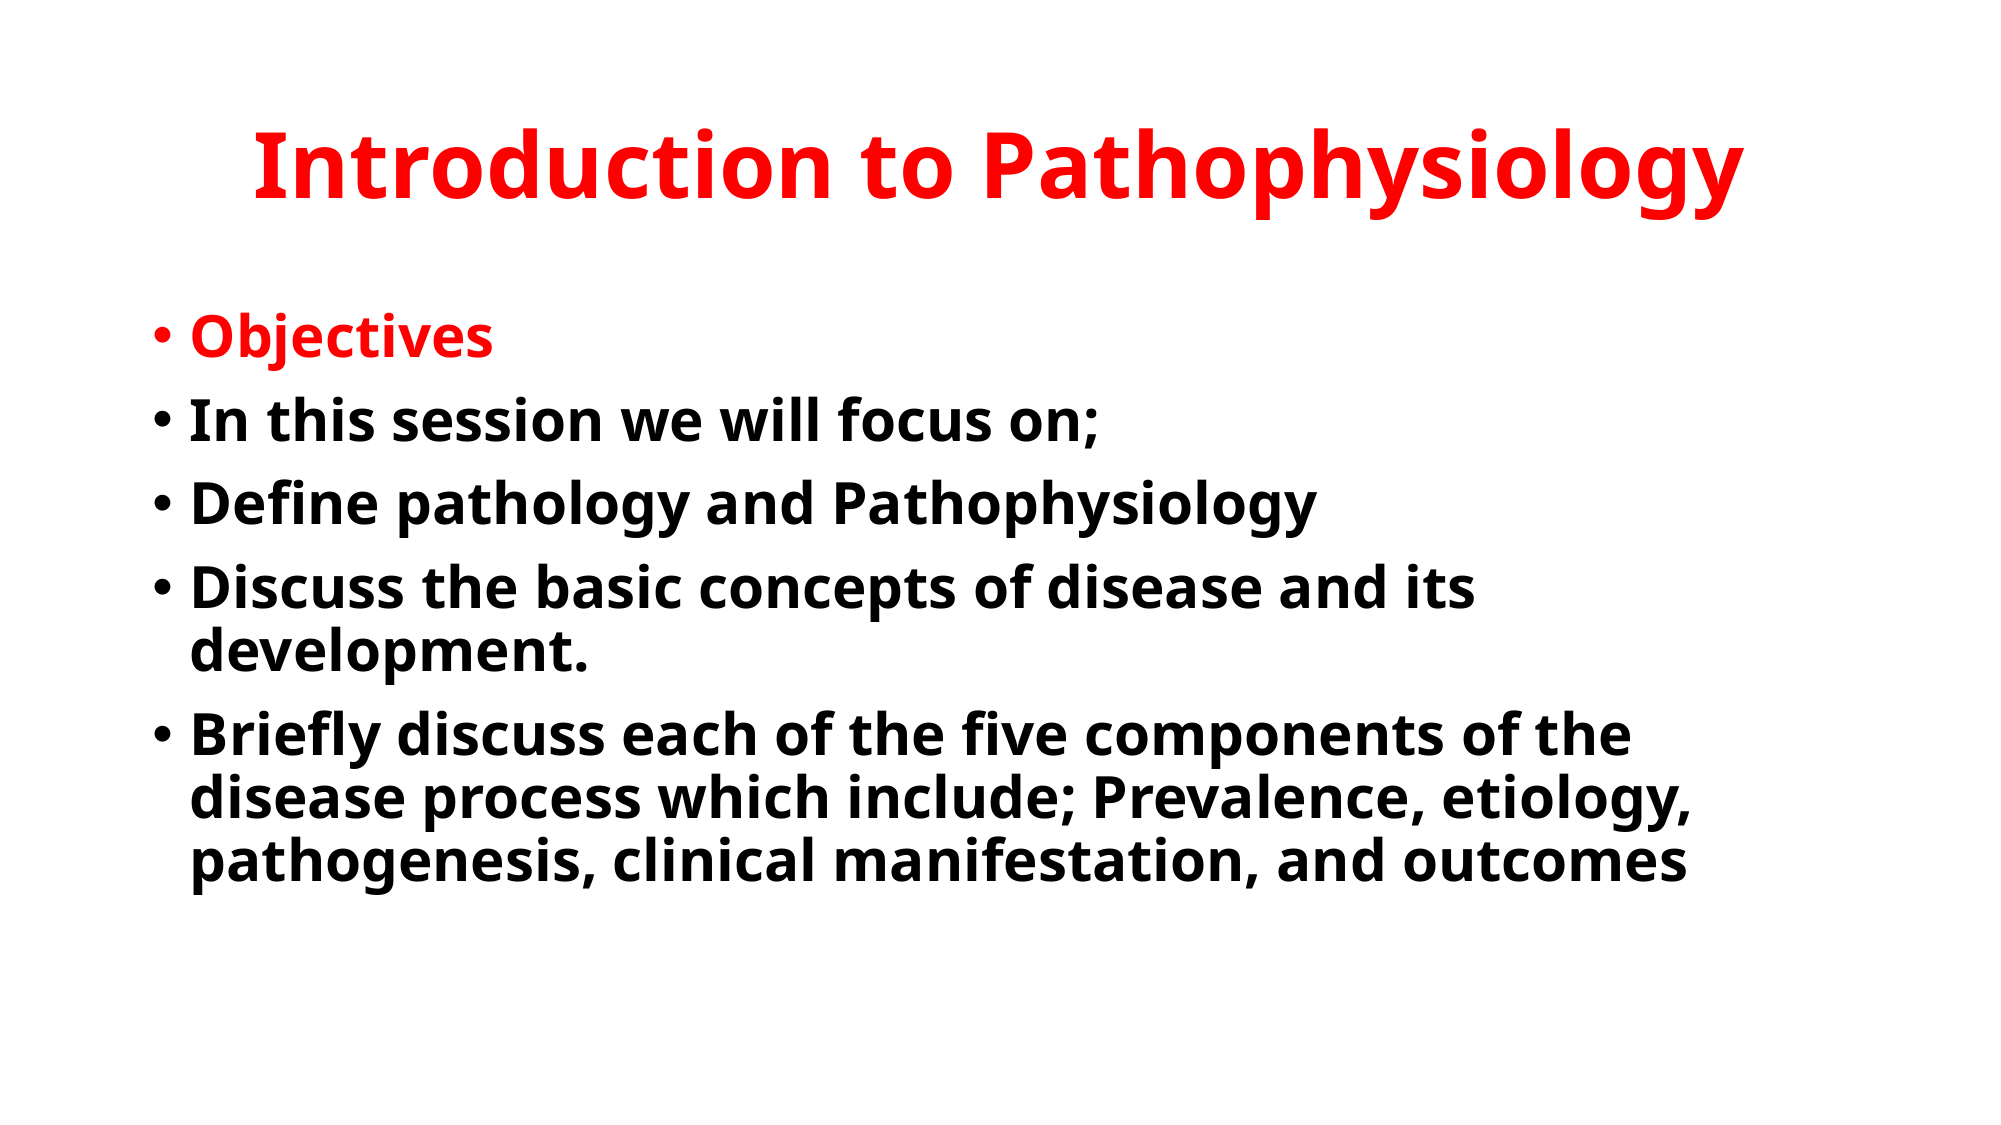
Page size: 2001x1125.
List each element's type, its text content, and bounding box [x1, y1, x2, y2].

list Objectives In this session we will focus on; Define pathology and Pathophysiology Discuss the basic concepts of disease and its development. Briefly discuss each of the five components of the disease process which include; Prevalence, etiology, pathogenesis, clinical manifestation, and outcomes [137, 299, 1863, 1014]
title Introduction to Pathophysiology [137, 59, 1863, 278]
